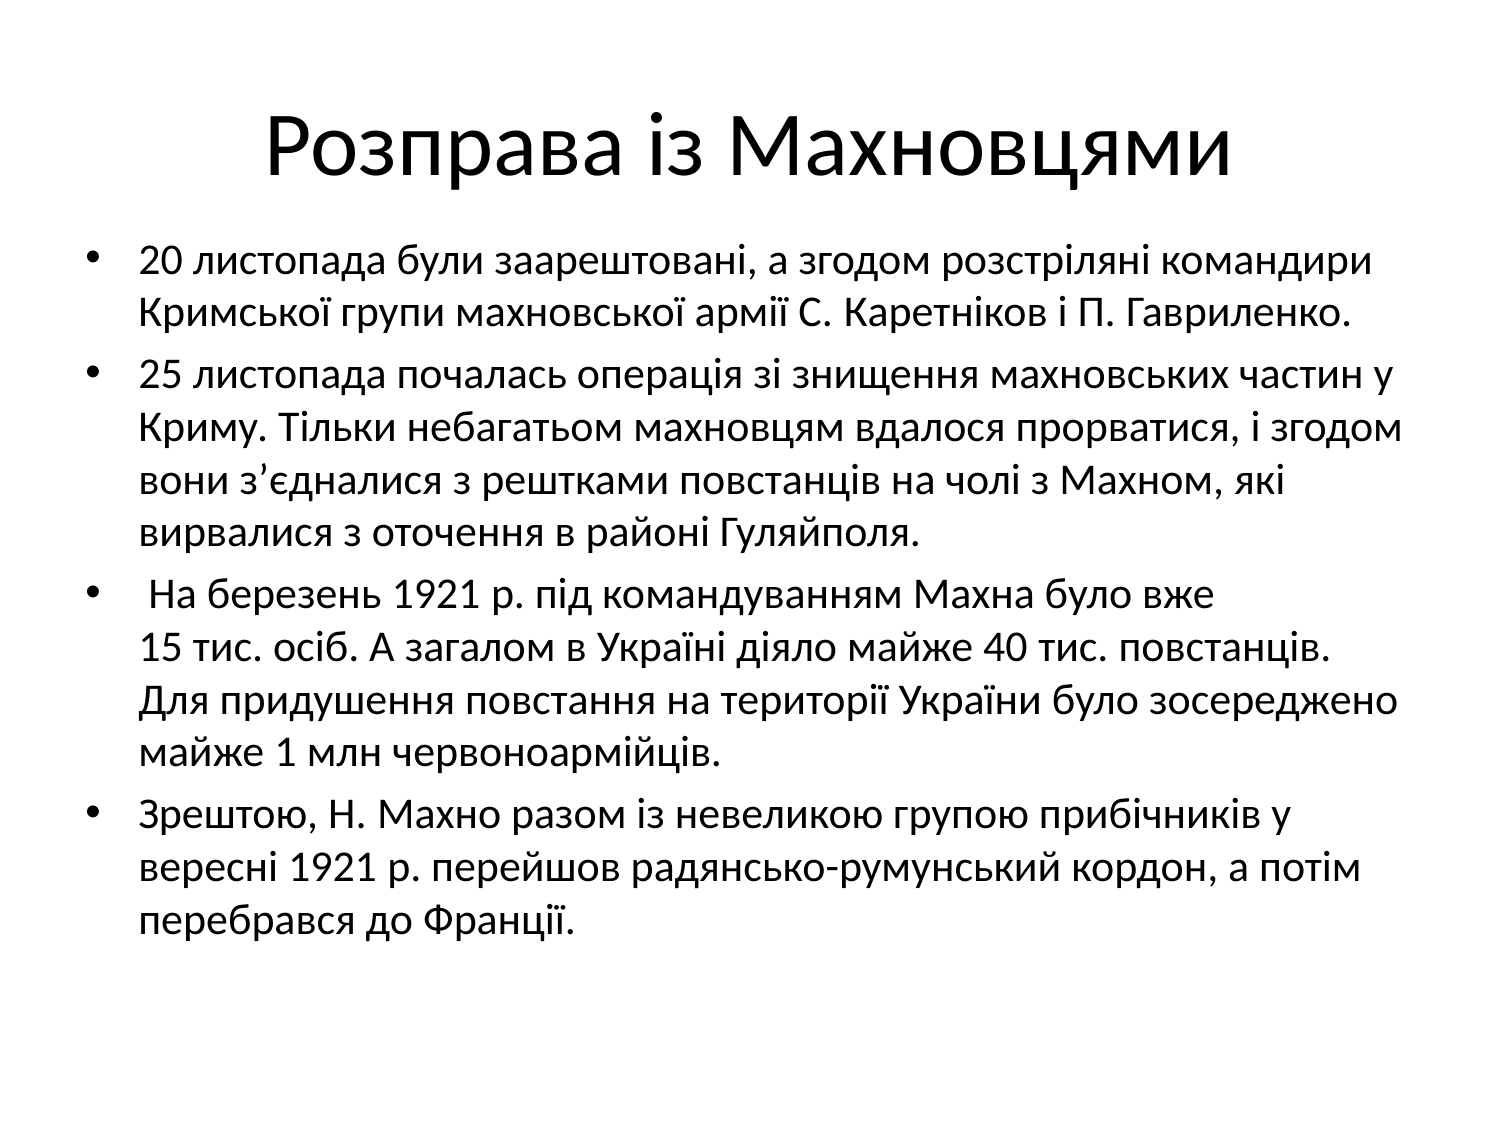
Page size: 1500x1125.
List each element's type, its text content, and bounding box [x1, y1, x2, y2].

title Розправа із Махновцями [75, 45, 1425, 233]
list 20 листопада були заарештовані, а згодом розстріляні командири Кримської групи махновської армії С. Каретніков і П. Гавриленко. 25 листопада почалась операція зі знищення махновських частин у Криму. Тільки небагатьом махновцям вдалося прорватися, і згодом вони з’єдналися з рештками повстанців на чолі з Махном, які вирвалися з оточення в районі Гуляйполя. На березень 1921 р. під командуванням Махна було вже 15 тис. осіб. А загалом в Україні діяло майже 40 тис. повстанців. Для придушення повстання на території України було зосереджено майже 1 млн червоноармійців. Зрештою, Н. Махно разом із невеликою групою прибічників у вересні 1921 р. перейшов радянсько-румунський кордон, а потім перебрався до Франції. [70, 222, 1421, 966]
